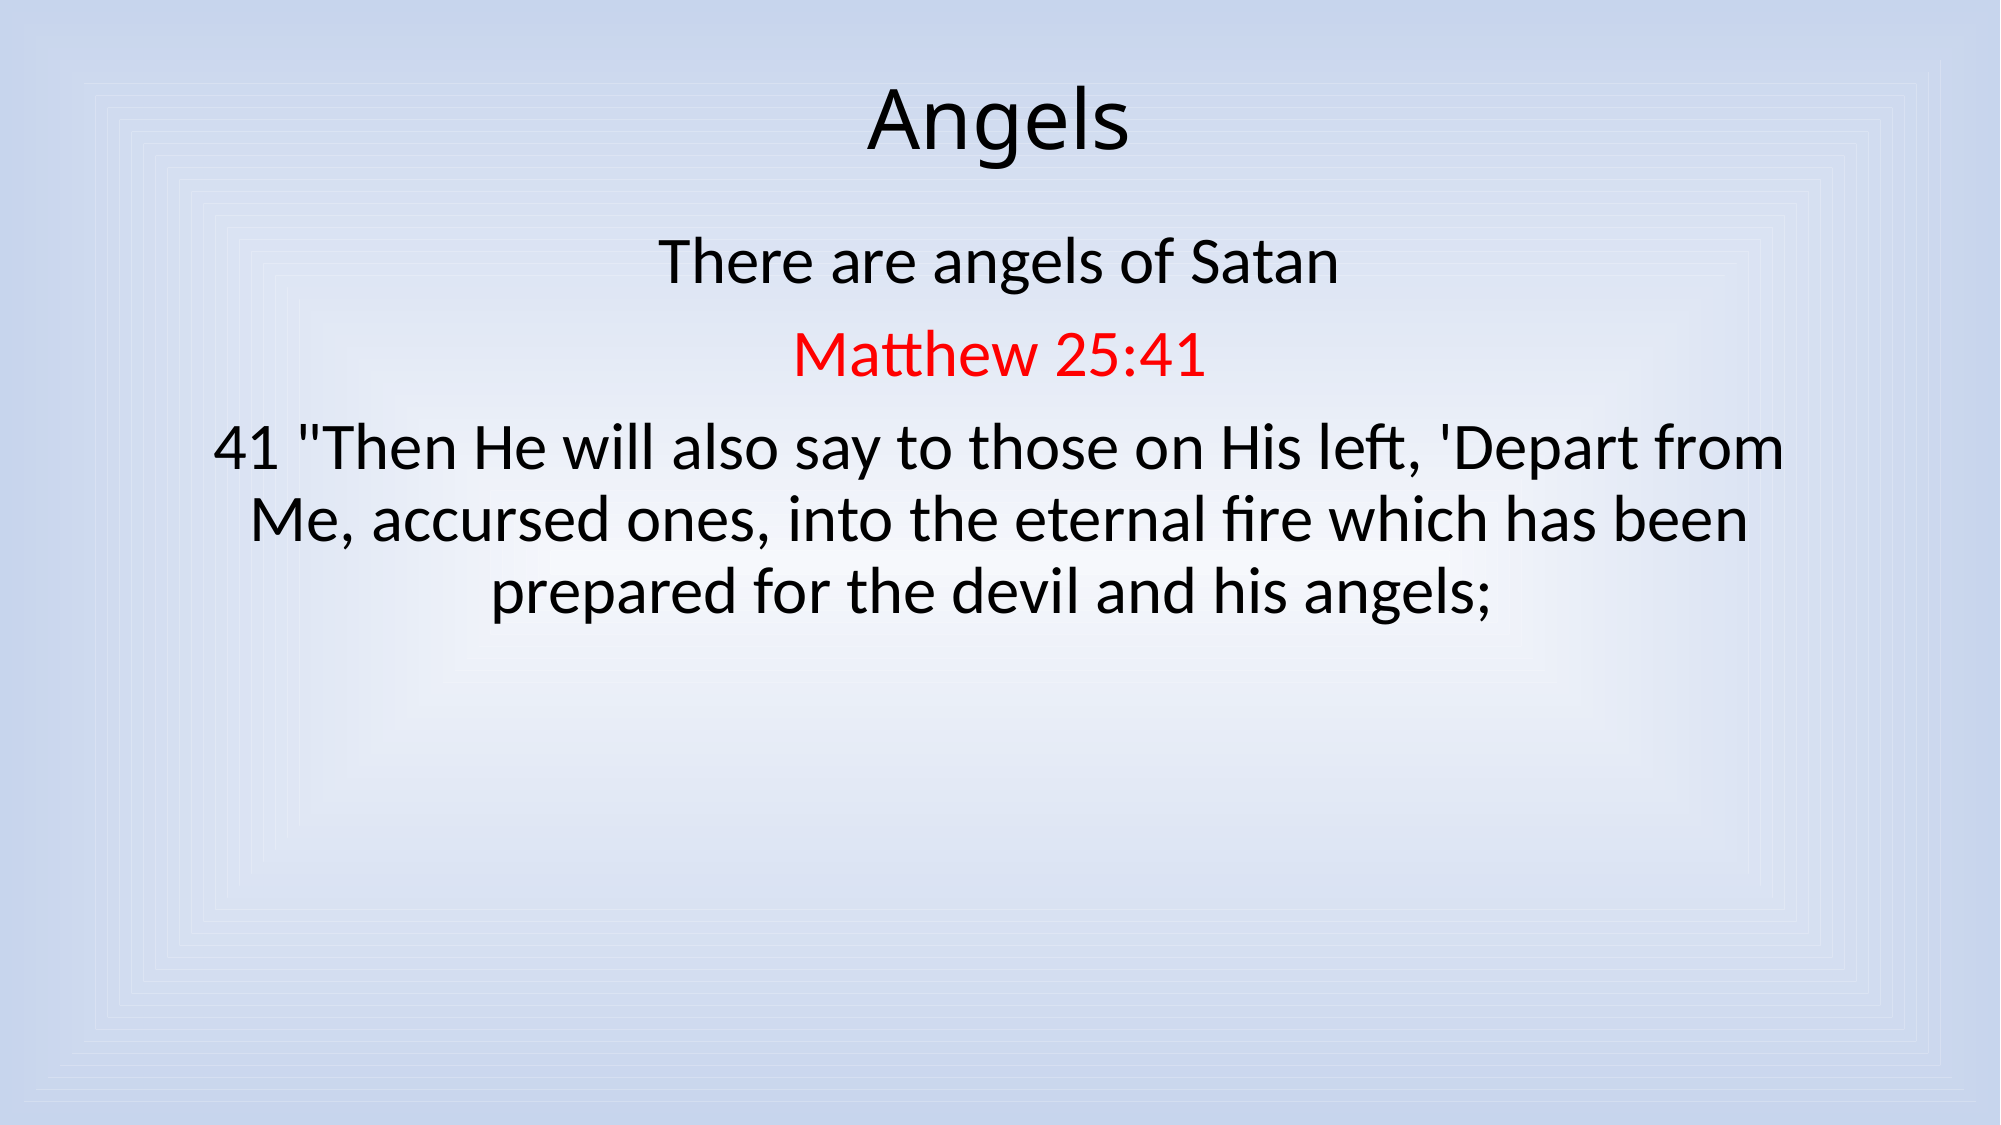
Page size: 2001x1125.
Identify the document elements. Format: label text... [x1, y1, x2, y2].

list There are angels of Satan Matthew 25:41 41 "Then He will also say to those on His left, 'Depart from Me, accursed ones, into the eternal fire which has been prepared for the devil and his angels; [137, 218, 1863, 1125]
title Angels [137, 59, 1863, 185]
